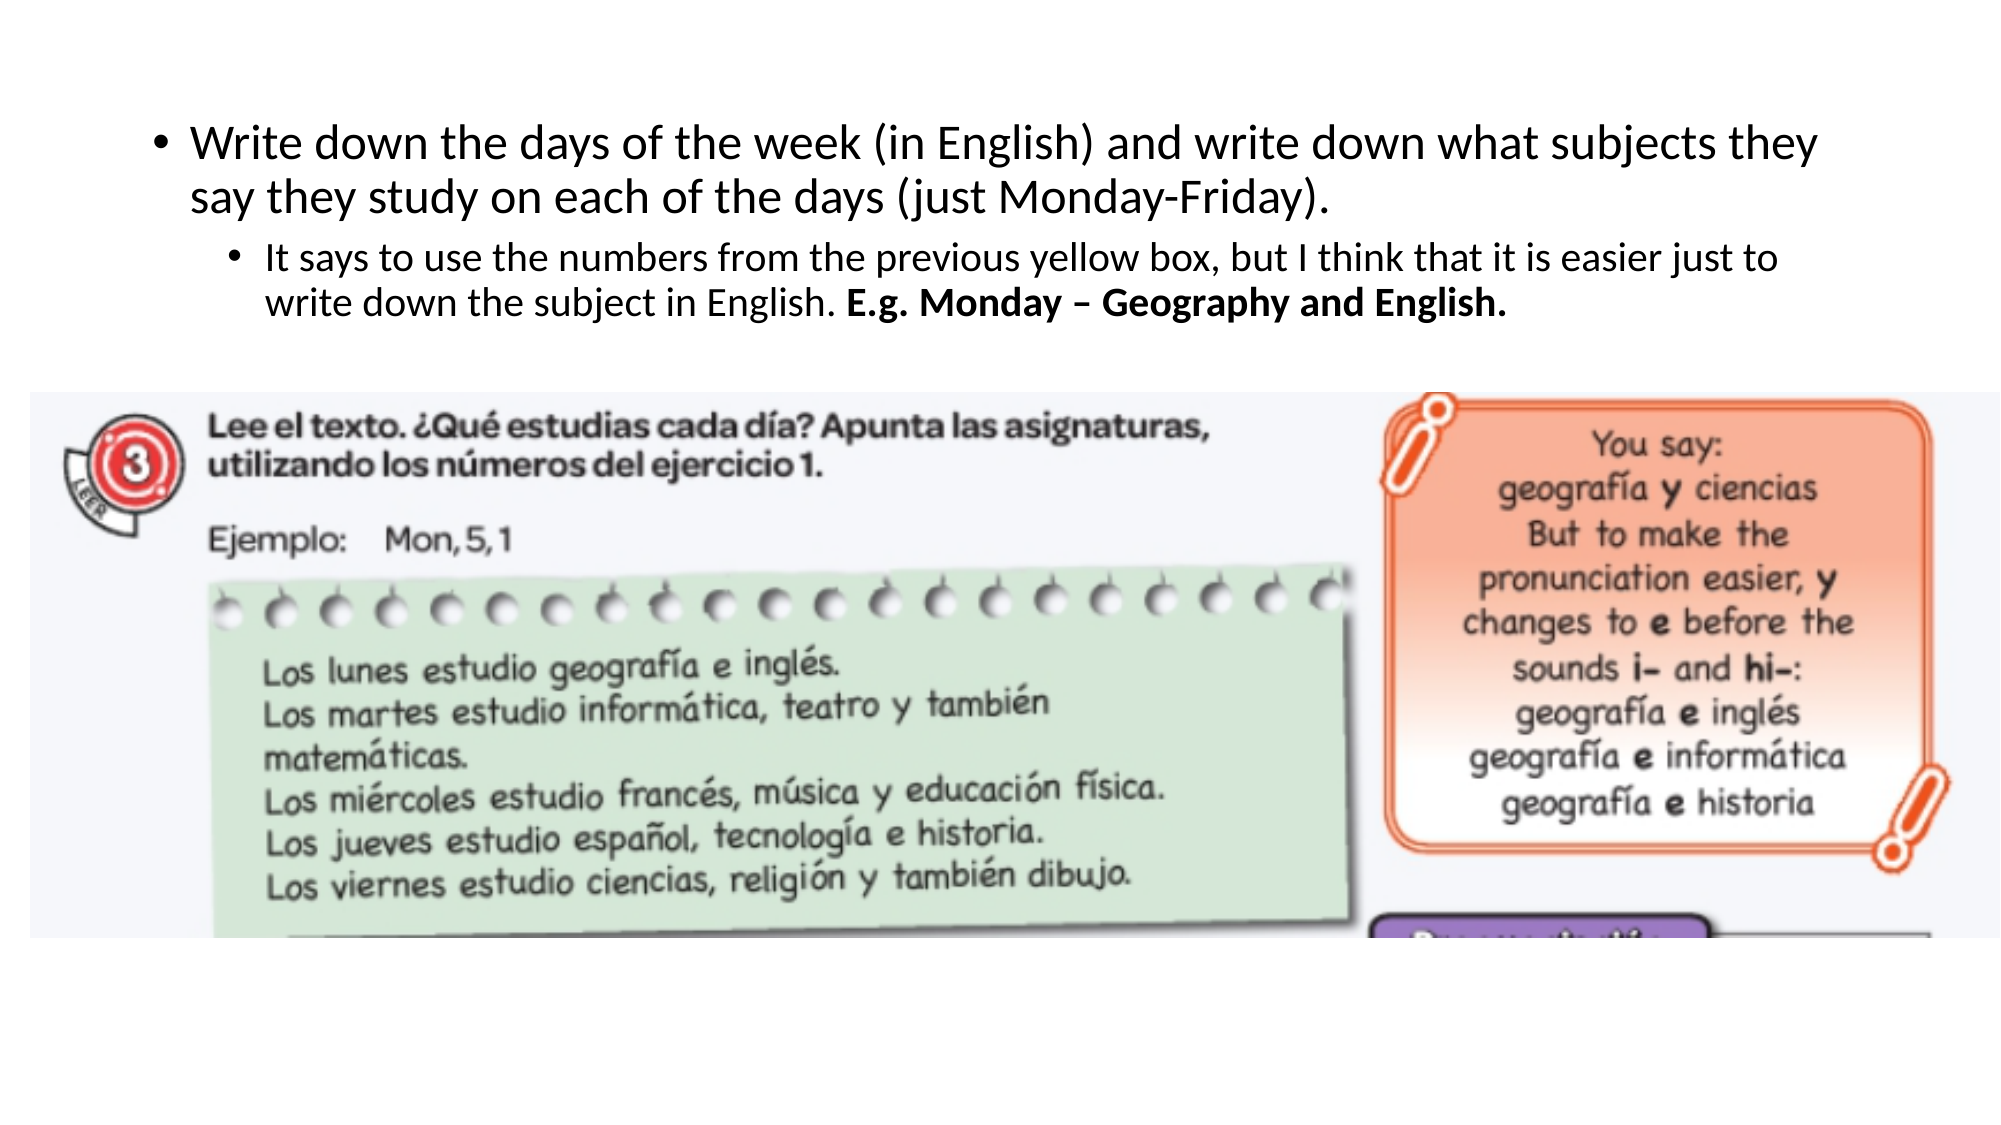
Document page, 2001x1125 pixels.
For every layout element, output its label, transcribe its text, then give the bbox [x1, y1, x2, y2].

list Write down the days of the week (in English) and write down what subjects they say they study on each of the days (just Monday-Friday). It says to use the numbers from the previous yellow box, but I think that it is easier just to write down the subject in English. E.g. Monday – Geography and English. [137, 109, 1863, 392]
picture [30, 392, 2000, 938]
